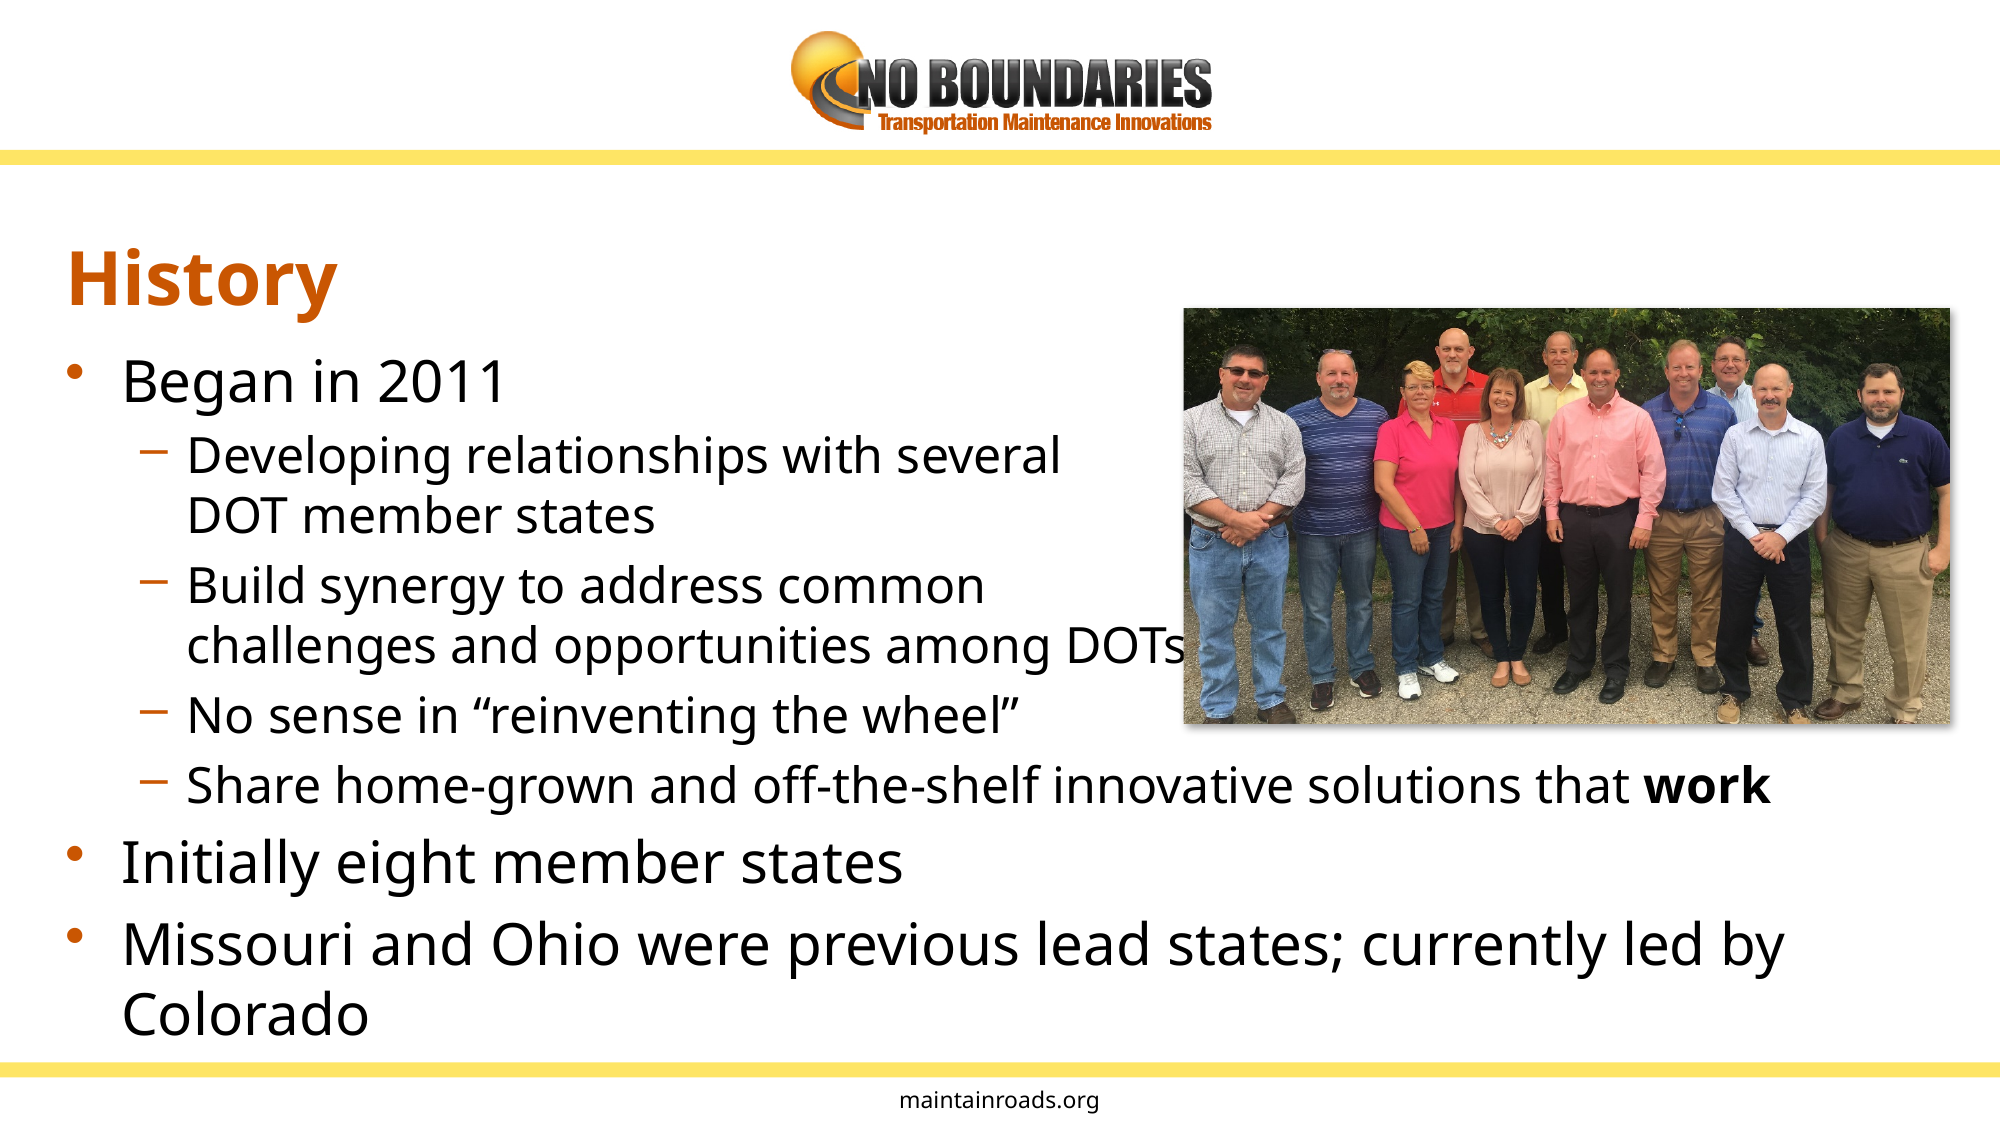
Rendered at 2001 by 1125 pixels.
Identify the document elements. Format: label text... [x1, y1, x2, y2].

title History [50, 223, 1950, 311]
list Began in 2011 Developing relationships with several DOT member states Build synergy to address common challenges and opportunities among DOTs No sense in “reinventing the wheel” Share home-grown and off-the-shelf innovative solutions that work Initially eight member states Missouri and Ohio were previous lead states; currently led by Colorado [50, 336, 1988, 992]
picture [782, 22, 1218, 138]
picture [1183, 307, 1951, 725]
